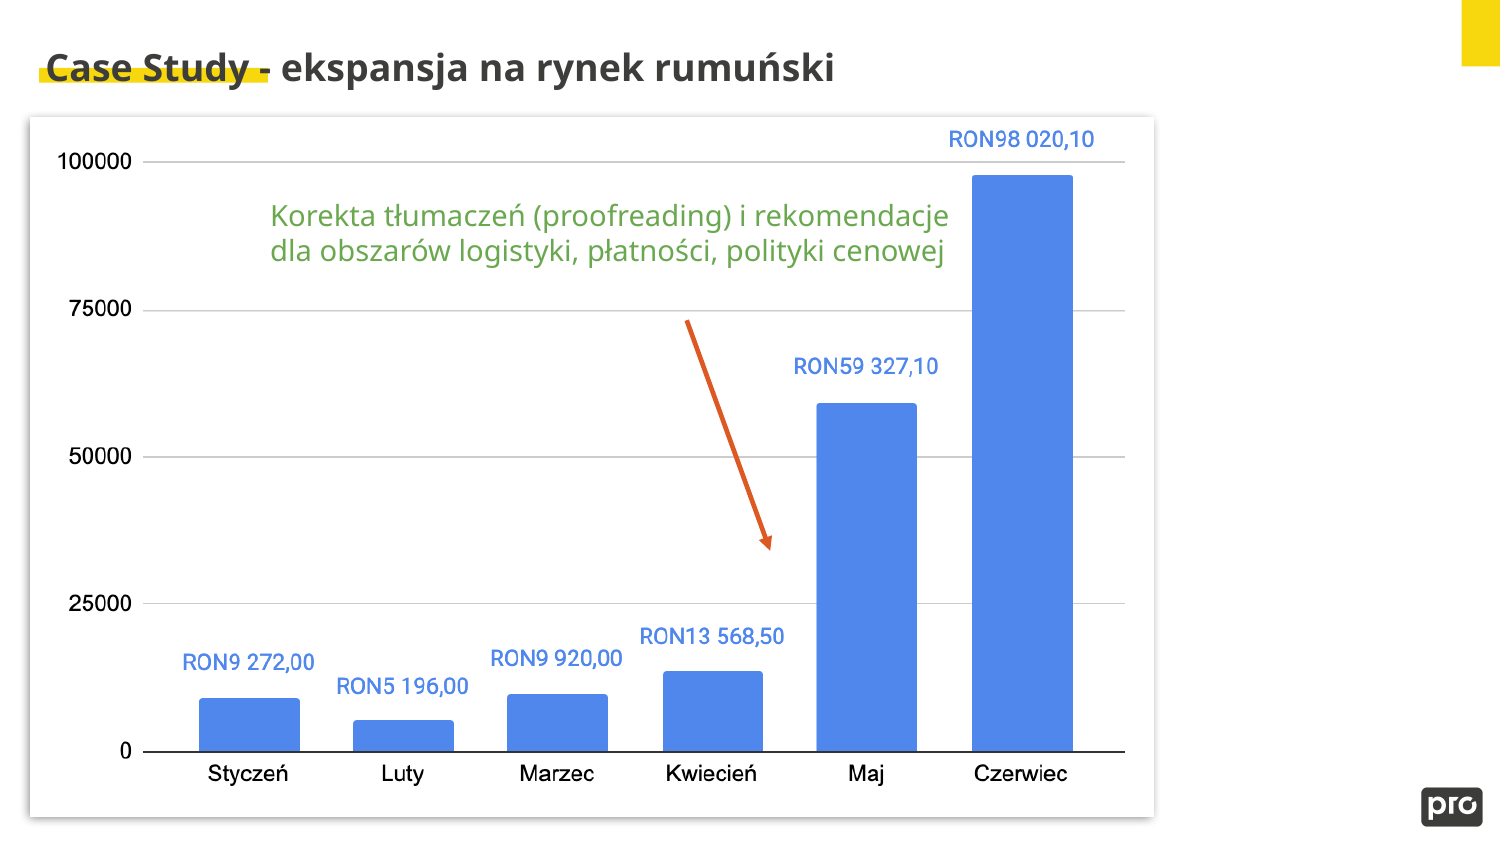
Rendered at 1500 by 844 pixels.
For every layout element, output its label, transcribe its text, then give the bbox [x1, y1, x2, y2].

picture [30, 117, 1155, 817]
title Case Study - ekspansja na rynek rumuński [30, 28, 1091, 96]
picture [1404, 770, 1500, 844]
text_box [686, 319, 771, 552]
